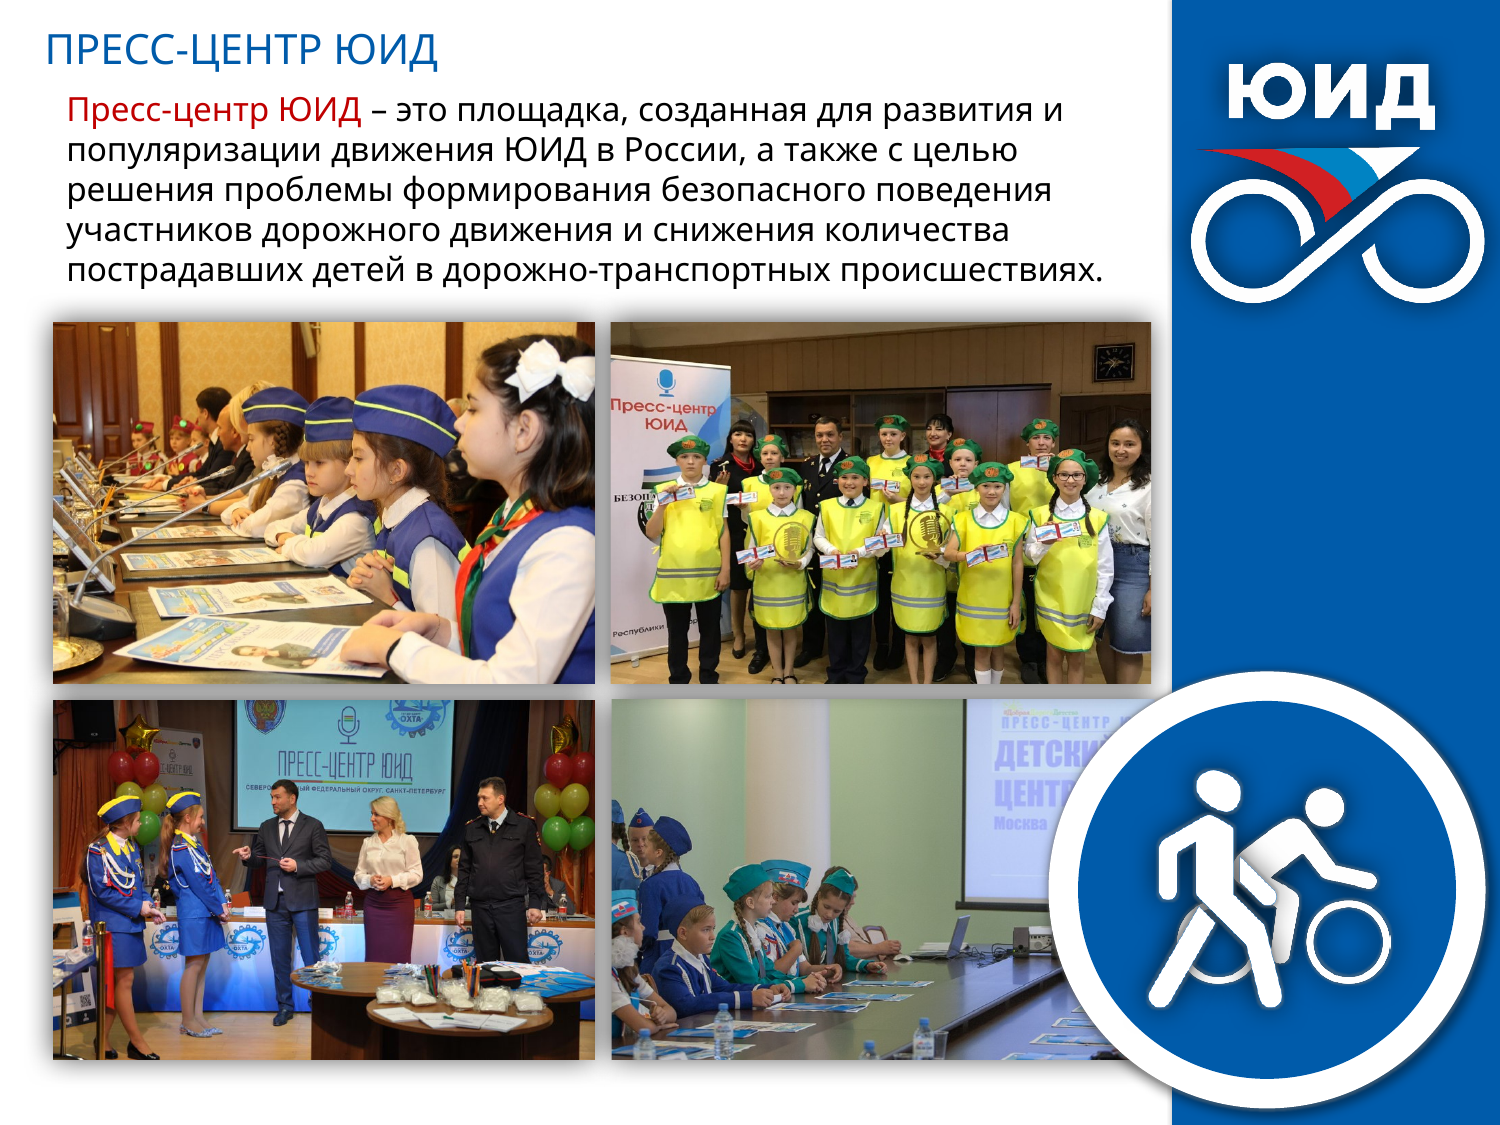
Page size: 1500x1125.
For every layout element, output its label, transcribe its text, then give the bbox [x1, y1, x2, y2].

text_box ПРЕСС-ЦЕНТР ЮИД [29, 15, 1048, 80]
text_box Пресс-центр ЮИД – это площадка, созданная для развития и популяризации движения ЮИД в России, а также с целью решения проблемы формирования безопасного поведения участников дорожного движения и снижения количества пострадавших детей в дорожно-транспортных происшествиях. [51, 80, 1048, 296]
picture [610, 322, 1048, 684]
picture [53, 700, 595, 1060]
picture [611, 699, 1048, 1060]
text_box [1048, 0, 1500, 1125]
picture [53, 322, 595, 684]
